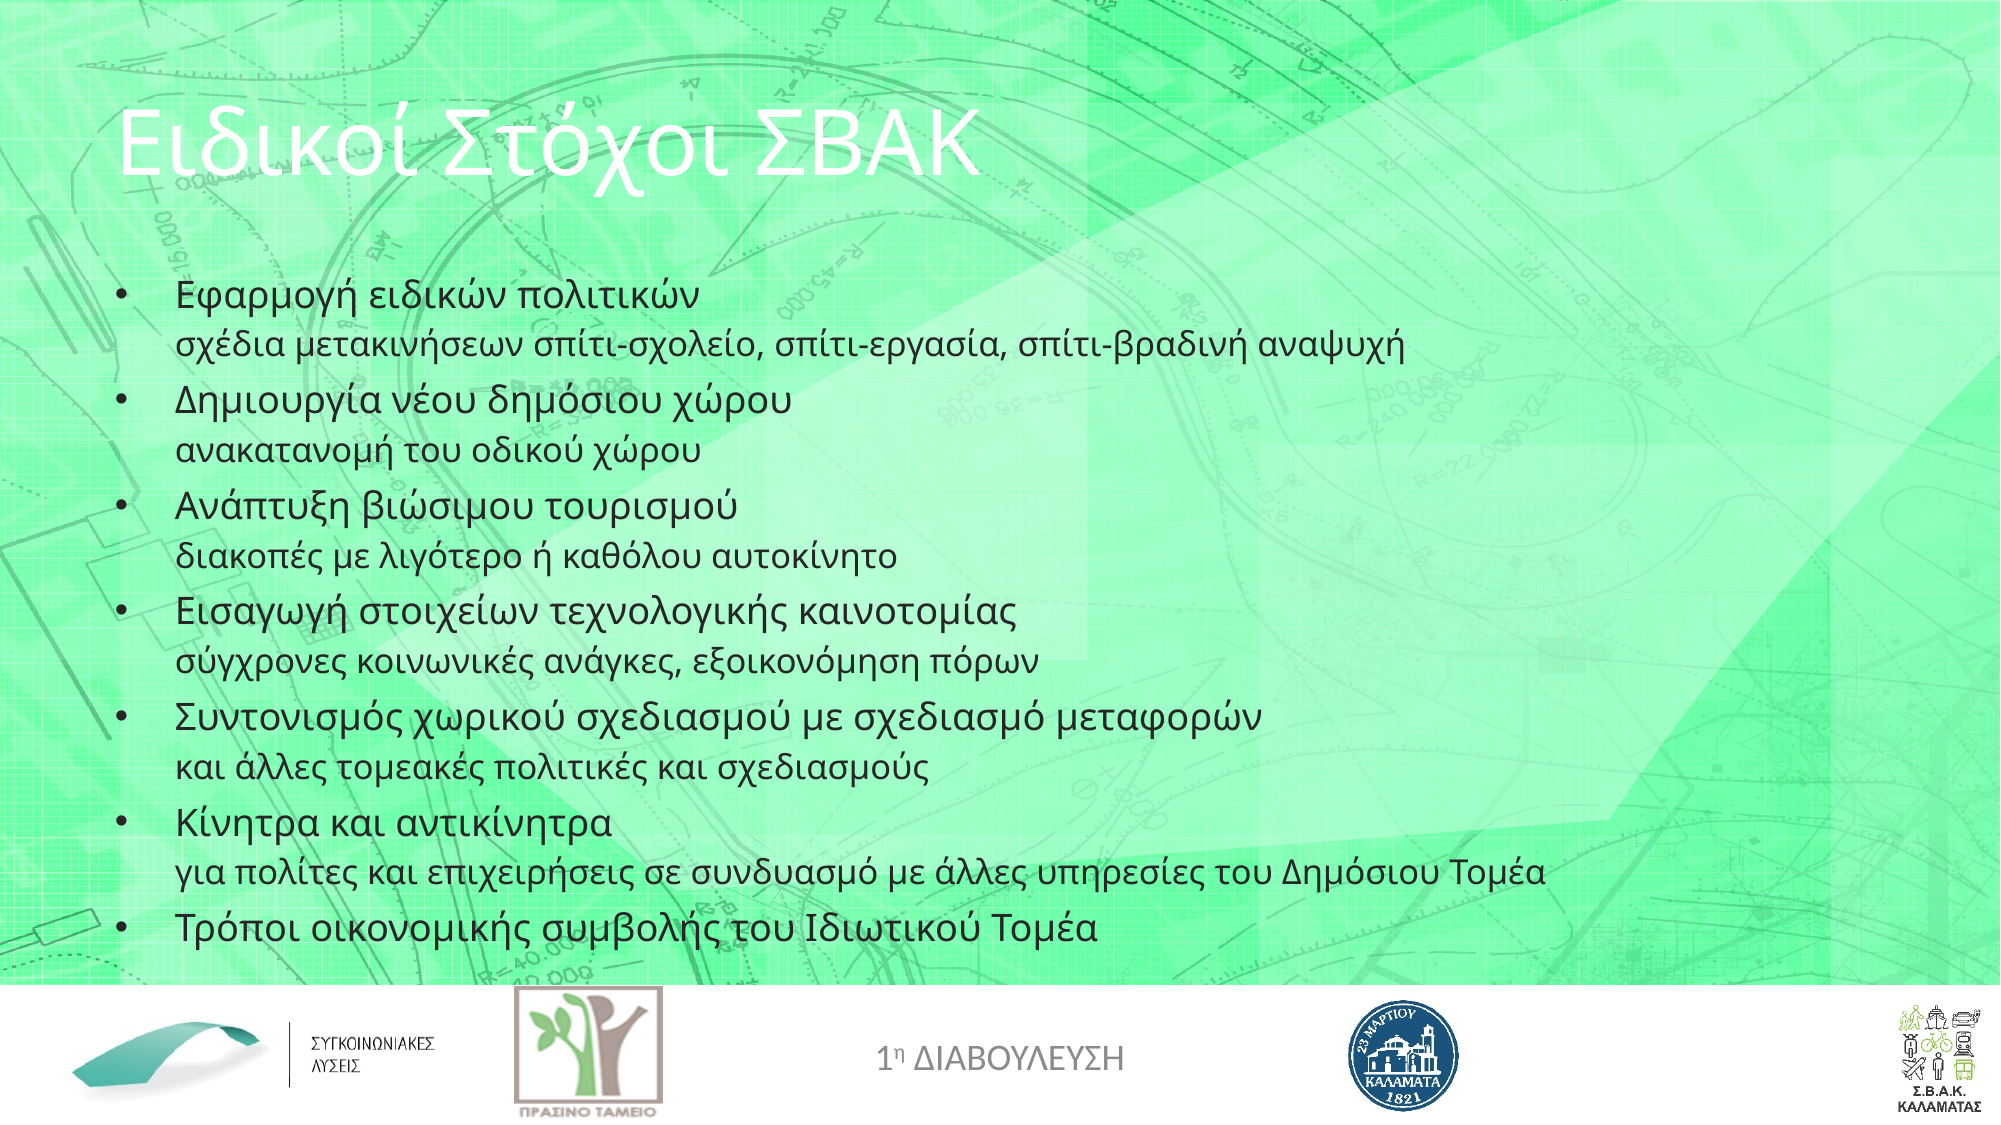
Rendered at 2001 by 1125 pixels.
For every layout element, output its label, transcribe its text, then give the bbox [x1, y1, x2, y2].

picture [1338, 990, 1468, 1121]
picture [1874, 990, 2001, 1121]
picture [514, 986, 663, 1118]
picture [0, 0, 2000, 1125]
list Εφαρμογή ειδικών πολιτικών σχέδια μετακινήσεων σπίτι-σχολείο, σπίτι-εργασία, σπίτι-βραδινή αναψυχή Δημιουργία νέου δημόσιου χώρου ανακατανομή του οδικού χώρου Ανάπτυξη βιώσιμου τουρισμού διακοπές με λιγότερο ή καθόλου αυτοκίνητο Εισαγωγή στοιχείων τεχνολογικής καινοτομίας σύγχρονες κοινωνικές ανάγκες, εξοικονόμηση πόρων Συντονισμός χωρικού σχεδιασμού με σχεδιασμό μεταφορών και άλλες τομεακές πολιτικές και σχεδιασμούς Κίνητρα και αντικίνητρα για πολίτες και επιχειρήσεις σε συνδυασμό με άλλες υπηρεσίες του Δημόσιου Τομέα Τρόποι οικονομικής συμβολής του Ιδιωτικού Τομέα [99, 262, 1900, 961]
title Ειδικοί Στόχοι ΣΒΑΚ [99, 45, 1900, 233]
